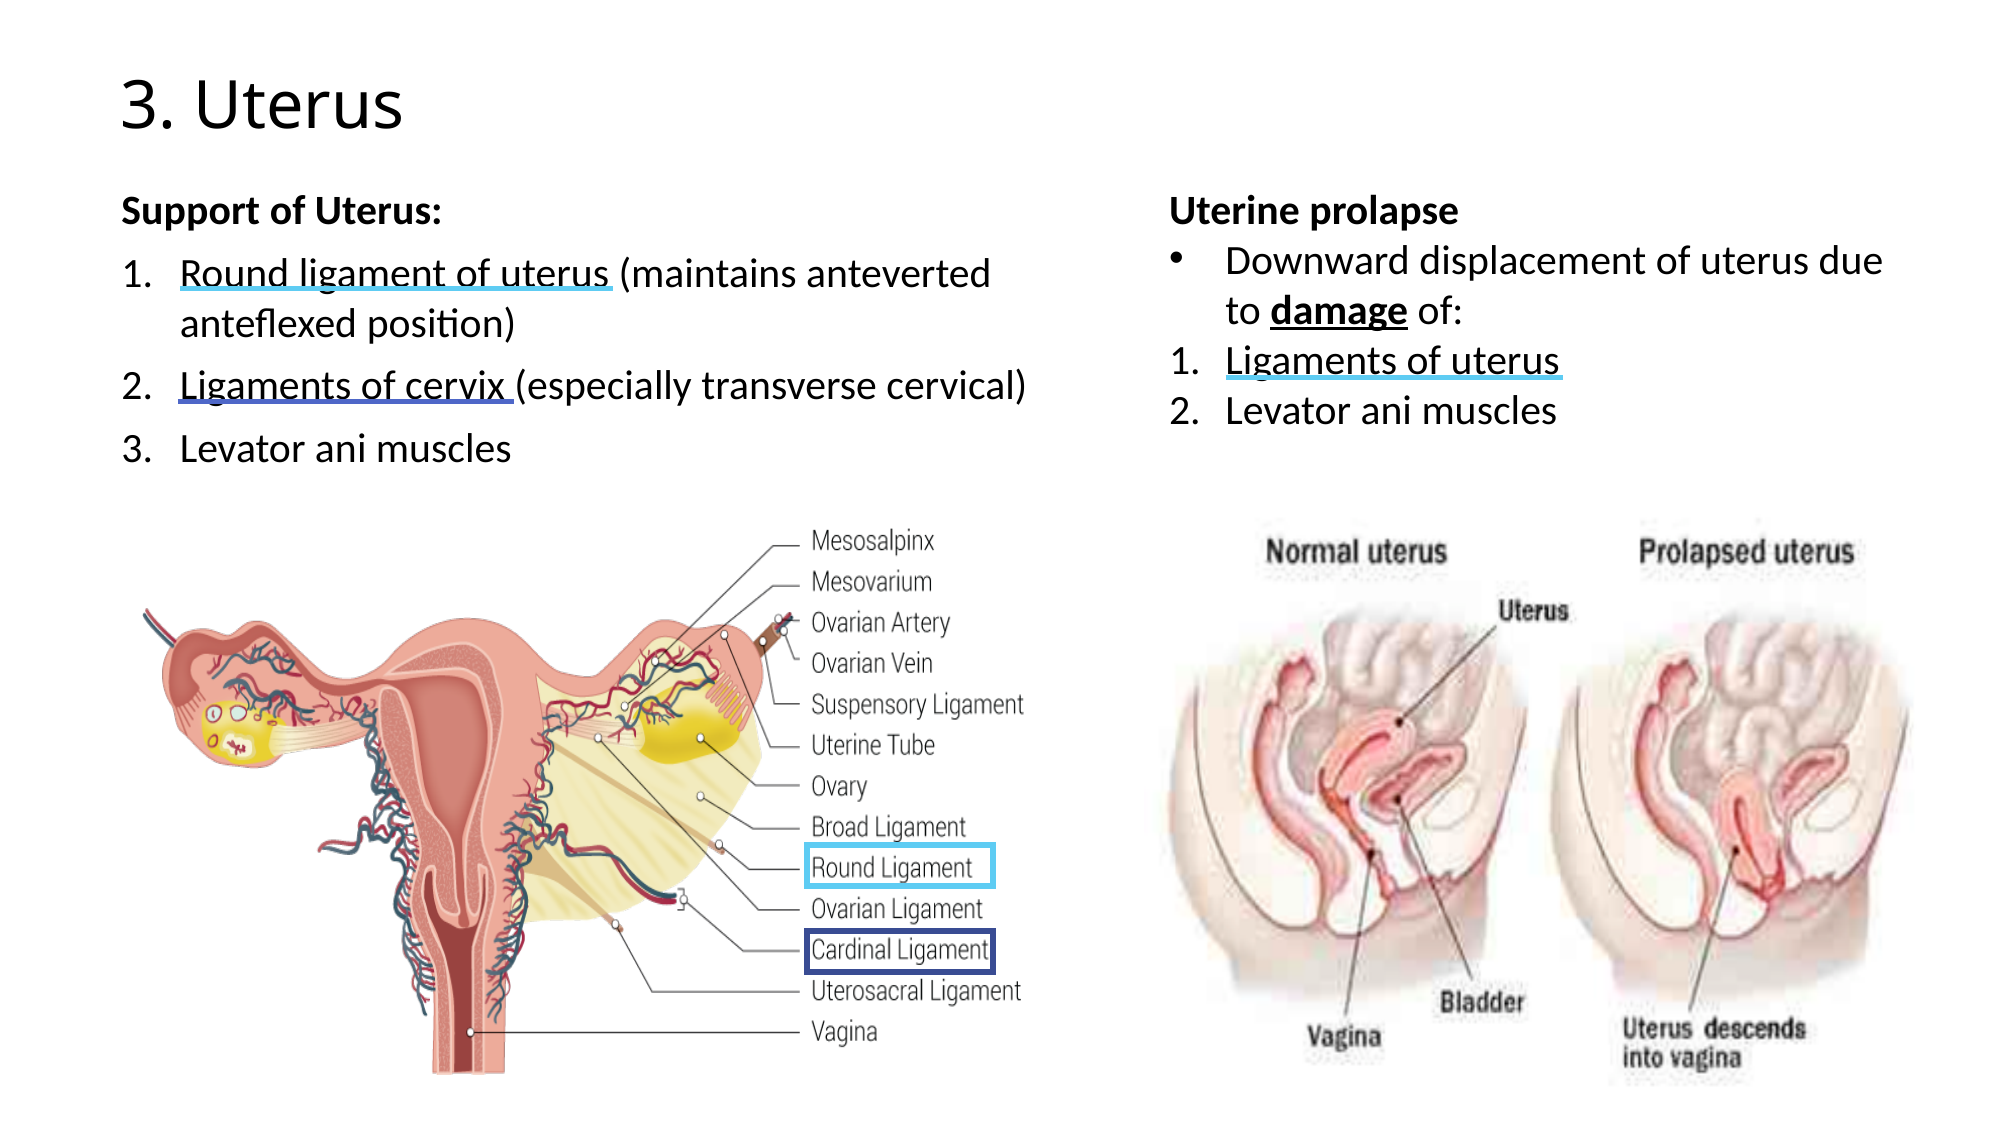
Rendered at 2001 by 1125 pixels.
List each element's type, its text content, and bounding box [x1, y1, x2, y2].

text_box Uterine prolapse Downward displacement of uterus due to damage of: Ligaments of uterus Levator ani muscles [1154, 175, 1934, 440]
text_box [139, 525, 1025, 1075]
text_box 3. Uterus [105, 54, 920, 150]
picture [1143, 498, 1944, 1092]
list Support of Uterus: Round ligament of uterus (maintains anteverted anteflexed position) Ligaments of cervix (especially transverse cervical) Levator ani muscles [106, 175, 1165, 557]
